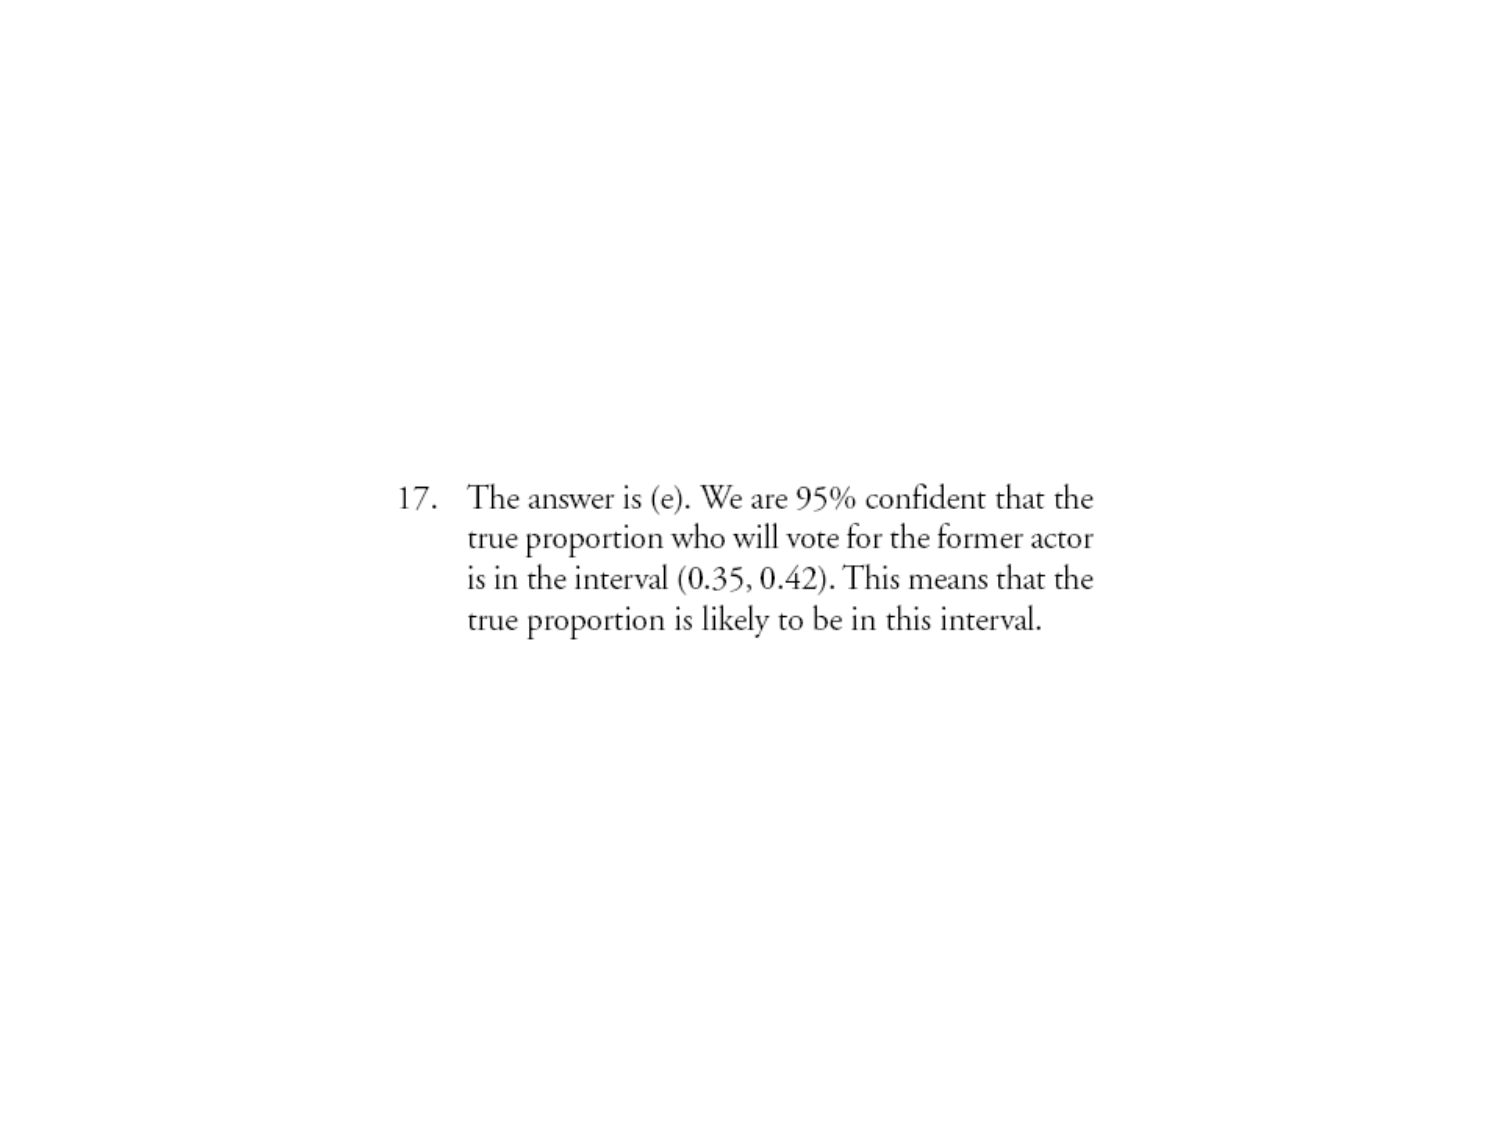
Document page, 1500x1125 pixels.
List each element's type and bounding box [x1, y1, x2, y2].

picture [380, 479, 1119, 646]
